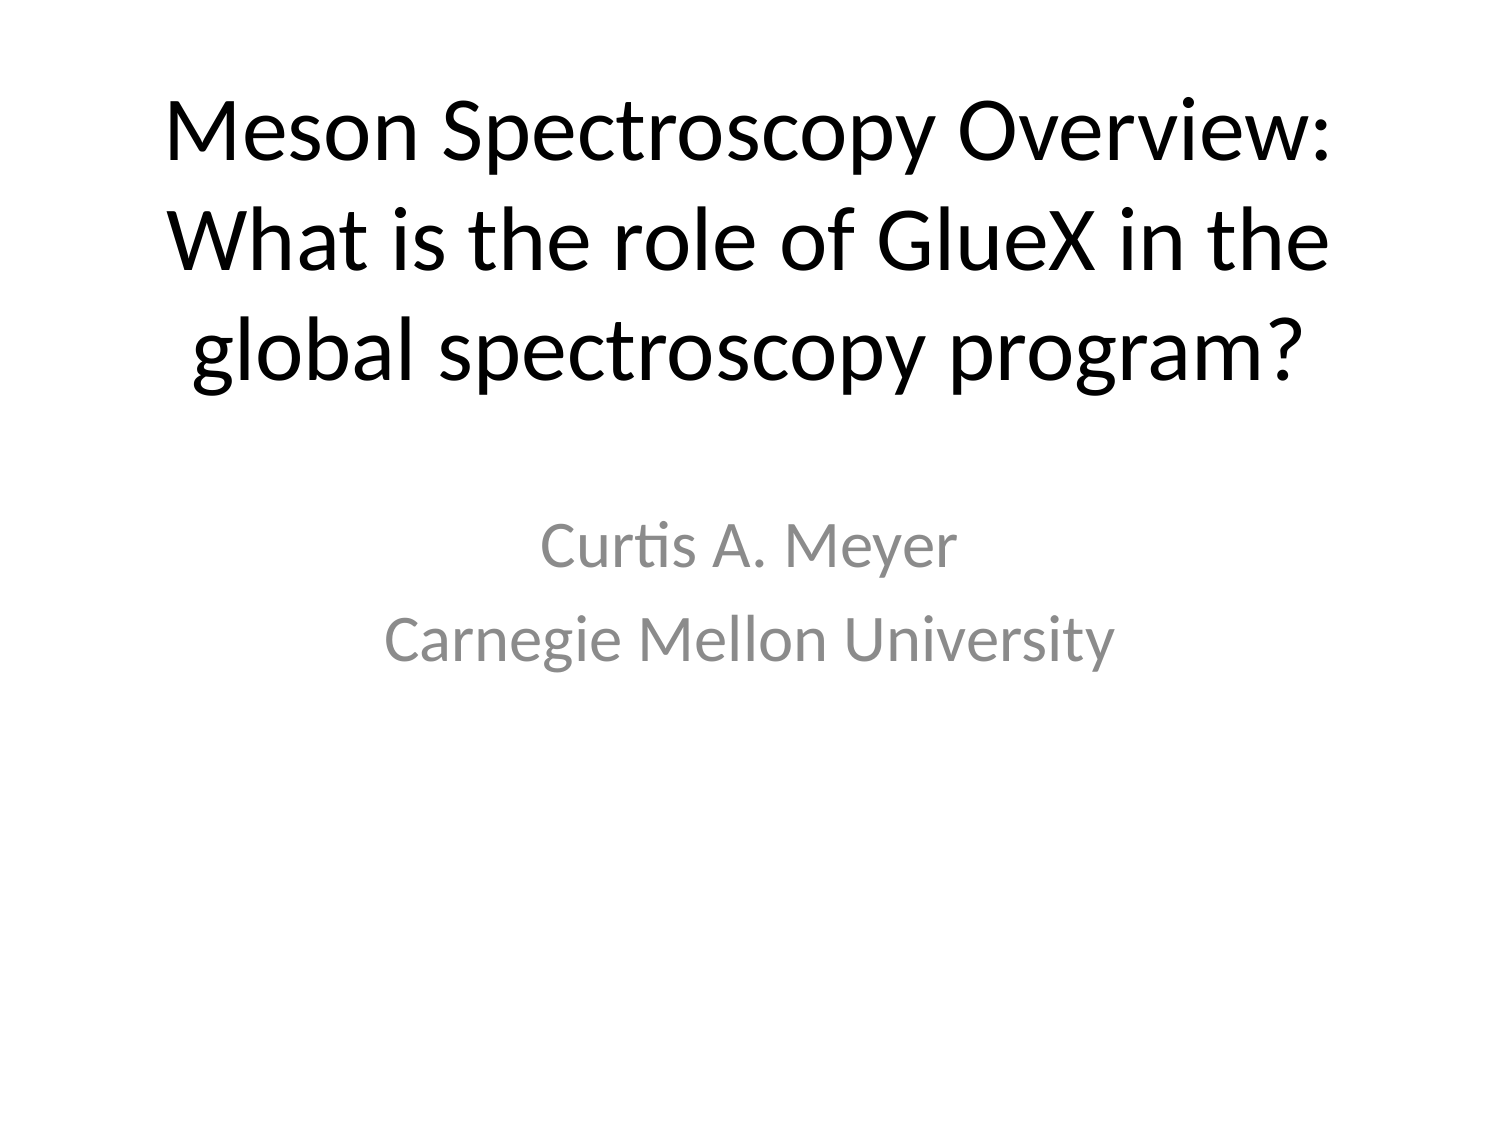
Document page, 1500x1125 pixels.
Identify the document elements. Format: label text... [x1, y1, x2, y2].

subtitle Curtis A. Meyer Carnegie Mellon University [225, 493, 1275, 782]
title Meson Spectroscopy Overview: What is the role of GlueX in the global spectroscopy program? [112, 55, 1388, 413]
